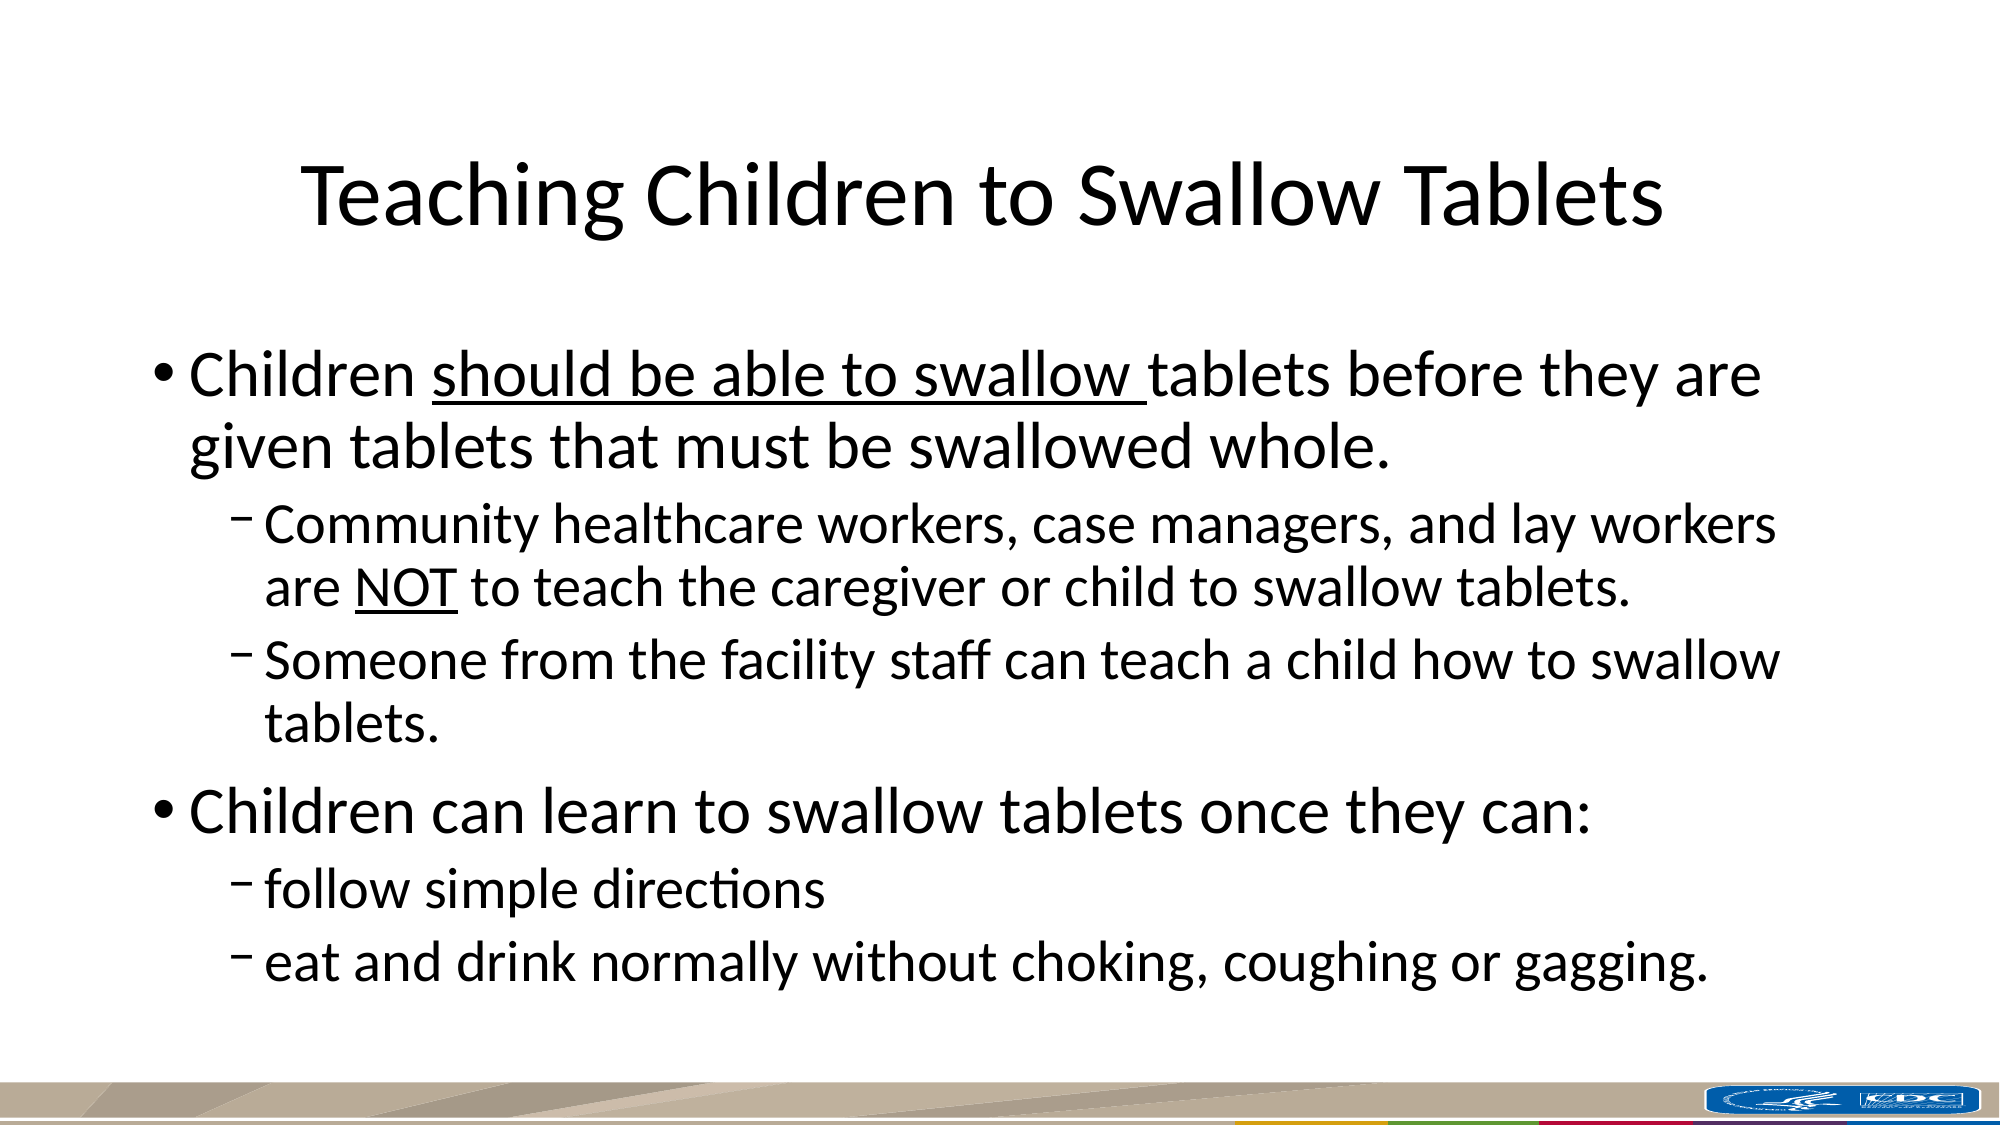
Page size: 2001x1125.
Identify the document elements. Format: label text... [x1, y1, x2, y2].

list Children should be able to swallow tablets before they are given tablets that must be swallowed whole. Community healthcare workers, case managers, and lay workers are NOT to teach the caregiver or child to swallow tablets. Someone from the facility staff can teach a child how to swallow tablets. Children can learn to swallow tablets once they can: follow simple directions eat and drink normally without choking, coughing or gagging. [137, 230, 1863, 1090]
title Teaching Children to Swallow Tablets [121, 87, 1847, 305]
